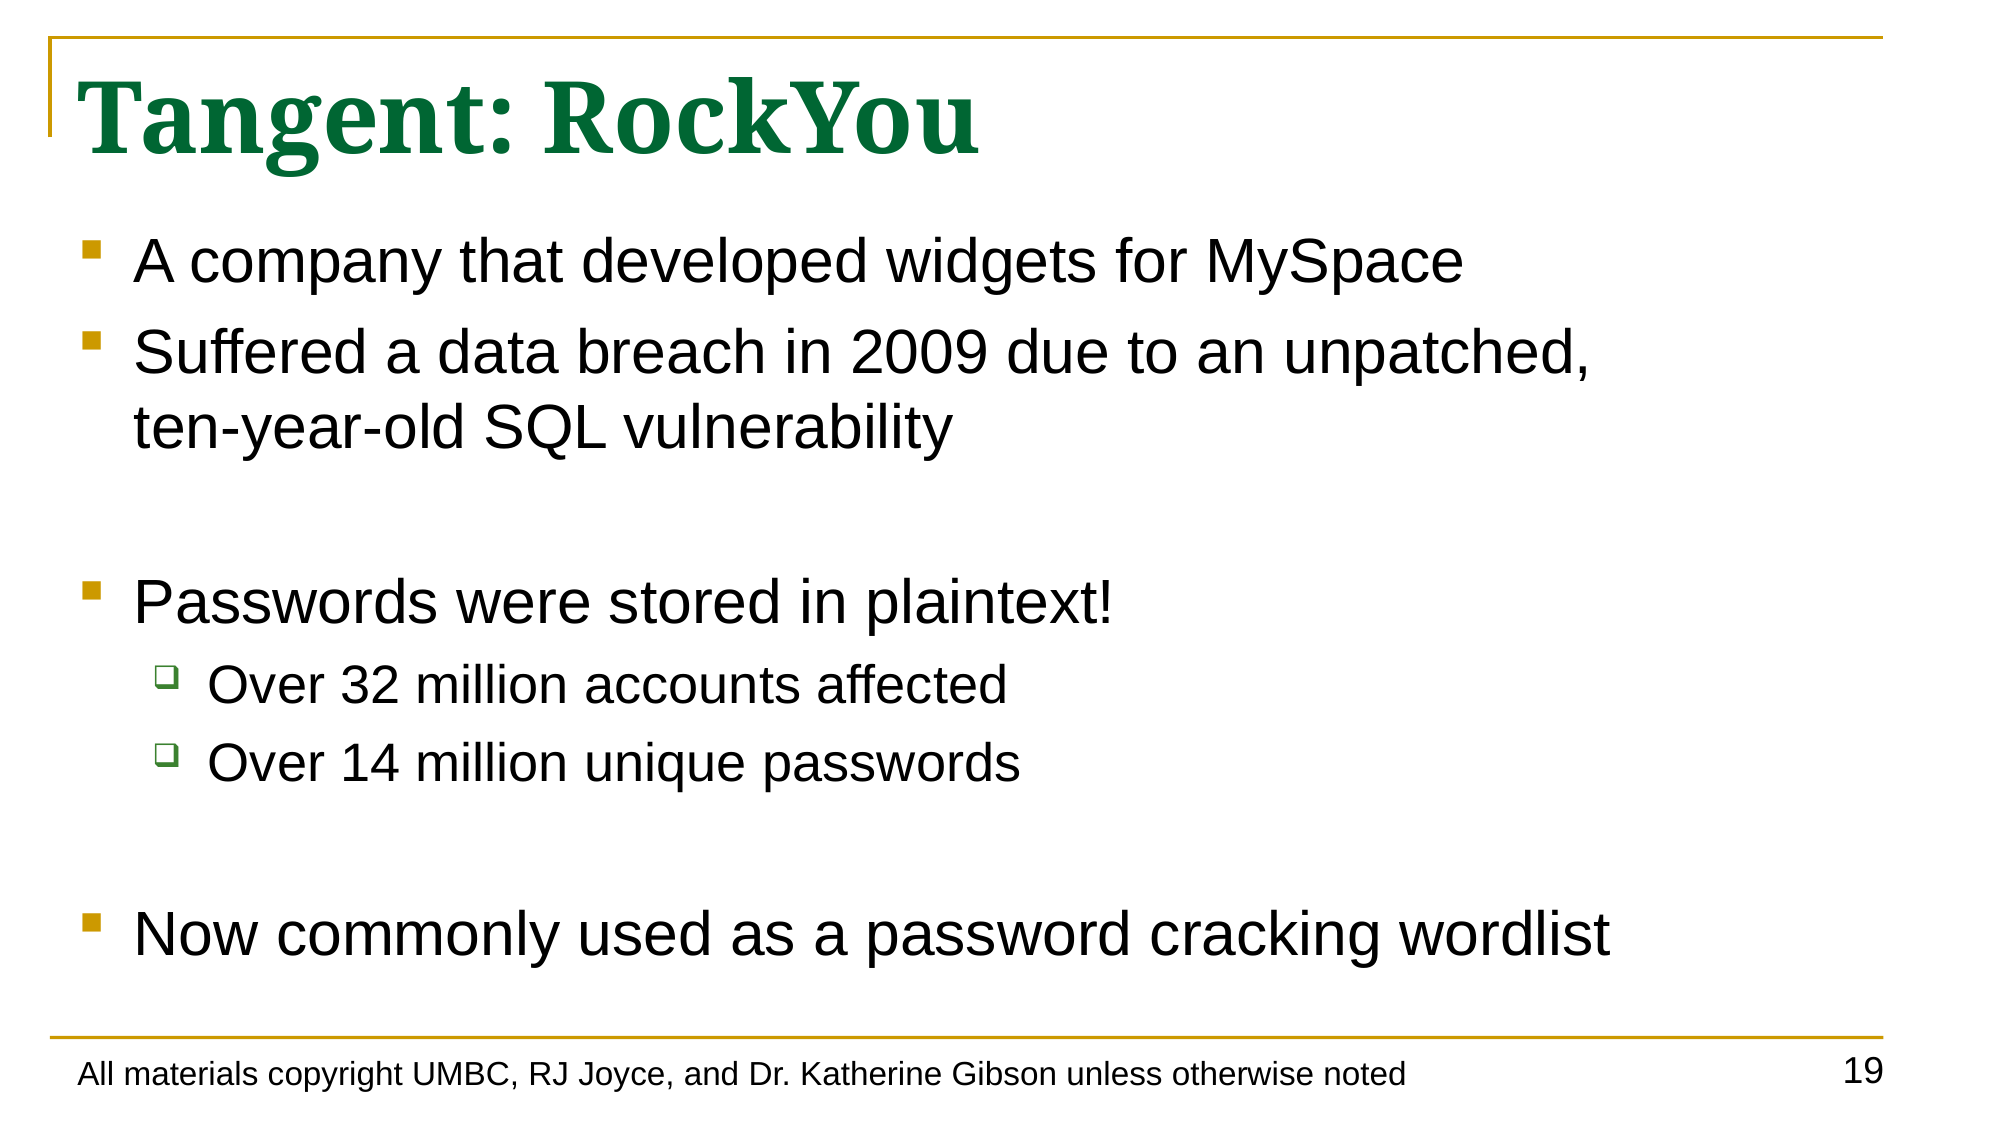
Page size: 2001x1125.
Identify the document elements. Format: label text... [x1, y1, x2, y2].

list A company that developed widgets for MySpace Suffered a data breach in 2009 due to an unpatched, ten-year-old SQL vulnerability Passwords were stored in plaintext! Over 32 million accounts affected Over 14 million unique passwords Now commonly used as a password cracking wordlist [62, 212, 1899, 1005]
title Tangent: RockYou [62, 45, 1899, 212]
